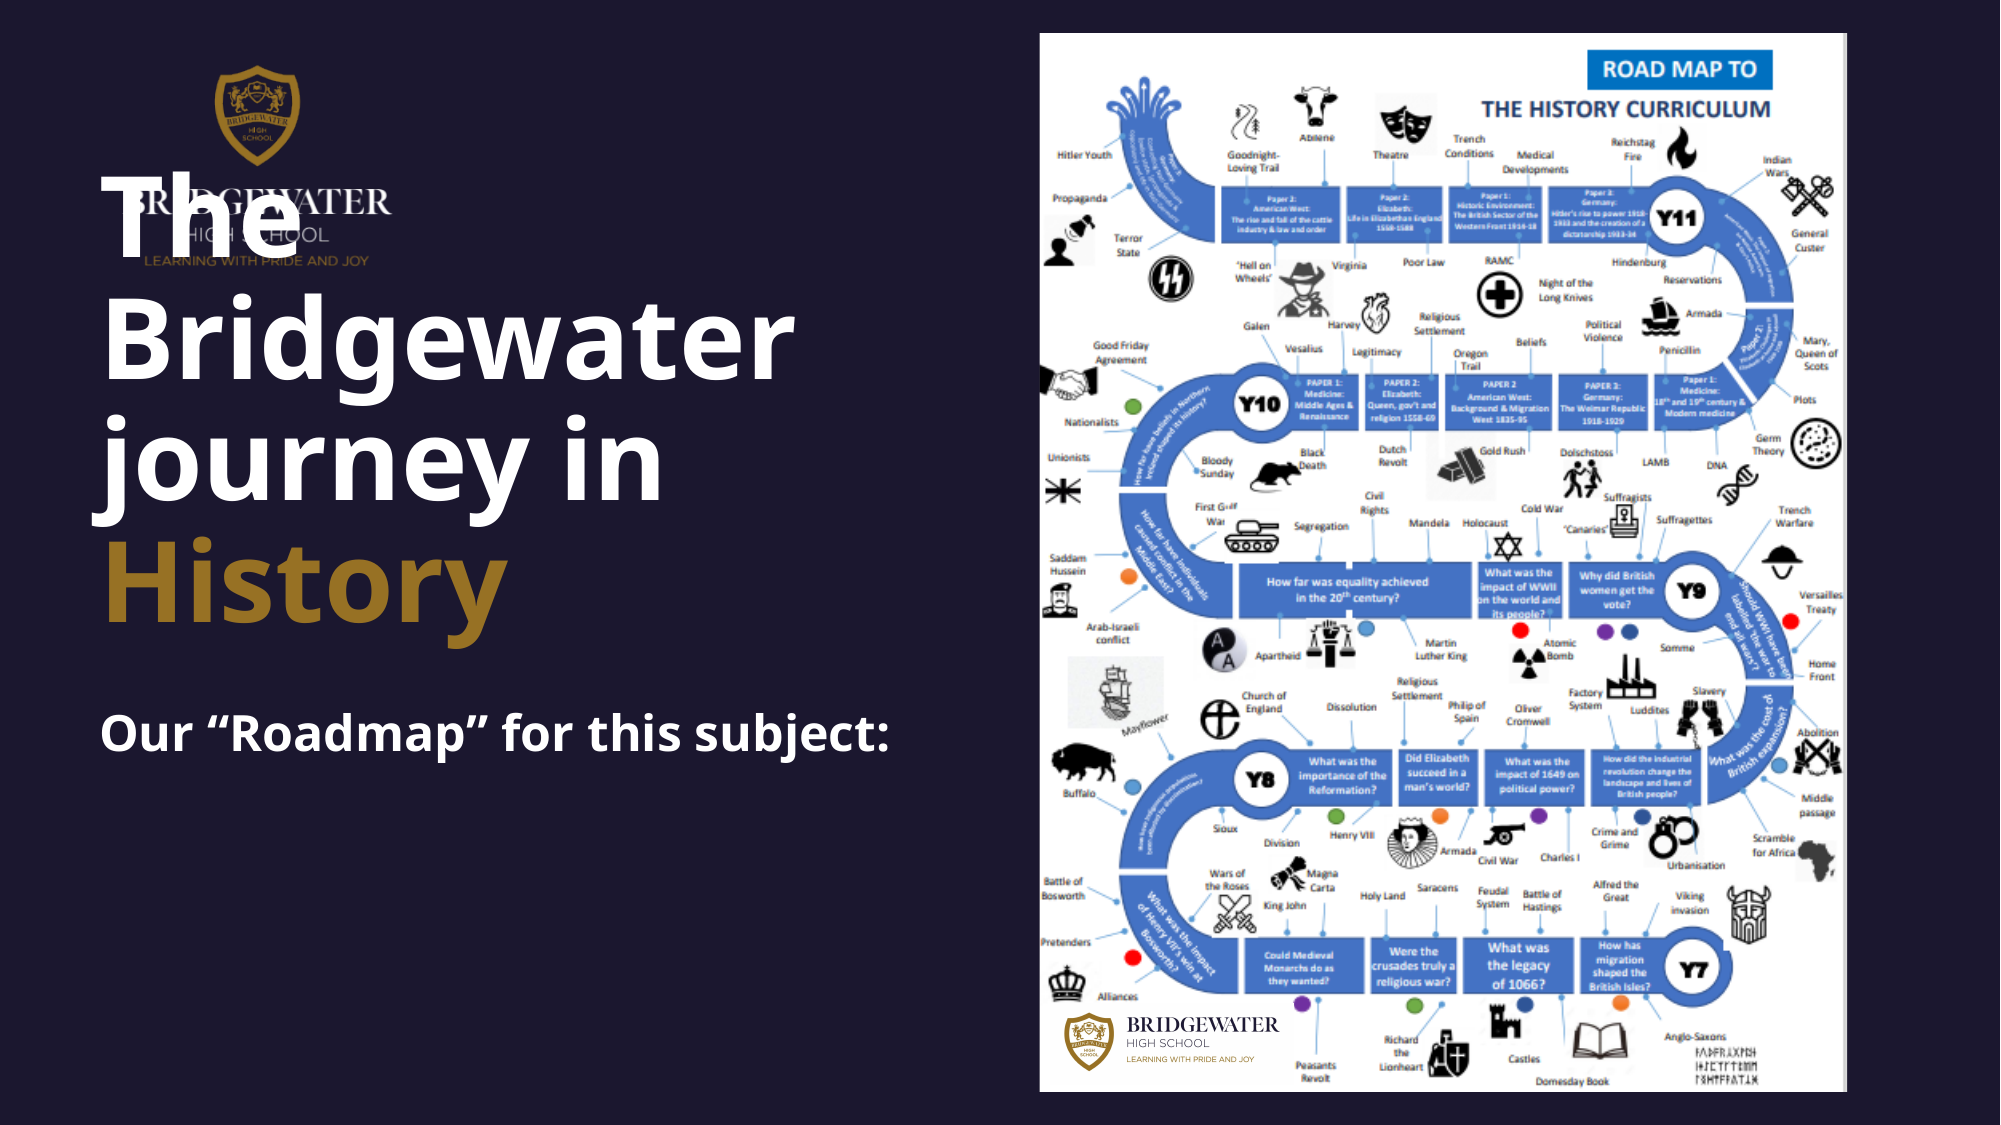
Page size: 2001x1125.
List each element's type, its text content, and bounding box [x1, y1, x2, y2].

subtitle Our “Roadmap” for this subject: [84, 693, 1039, 941]
picture [1039, 33, 1848, 1092]
title The Bridgewater journey in History [84, 407, 961, 654]
